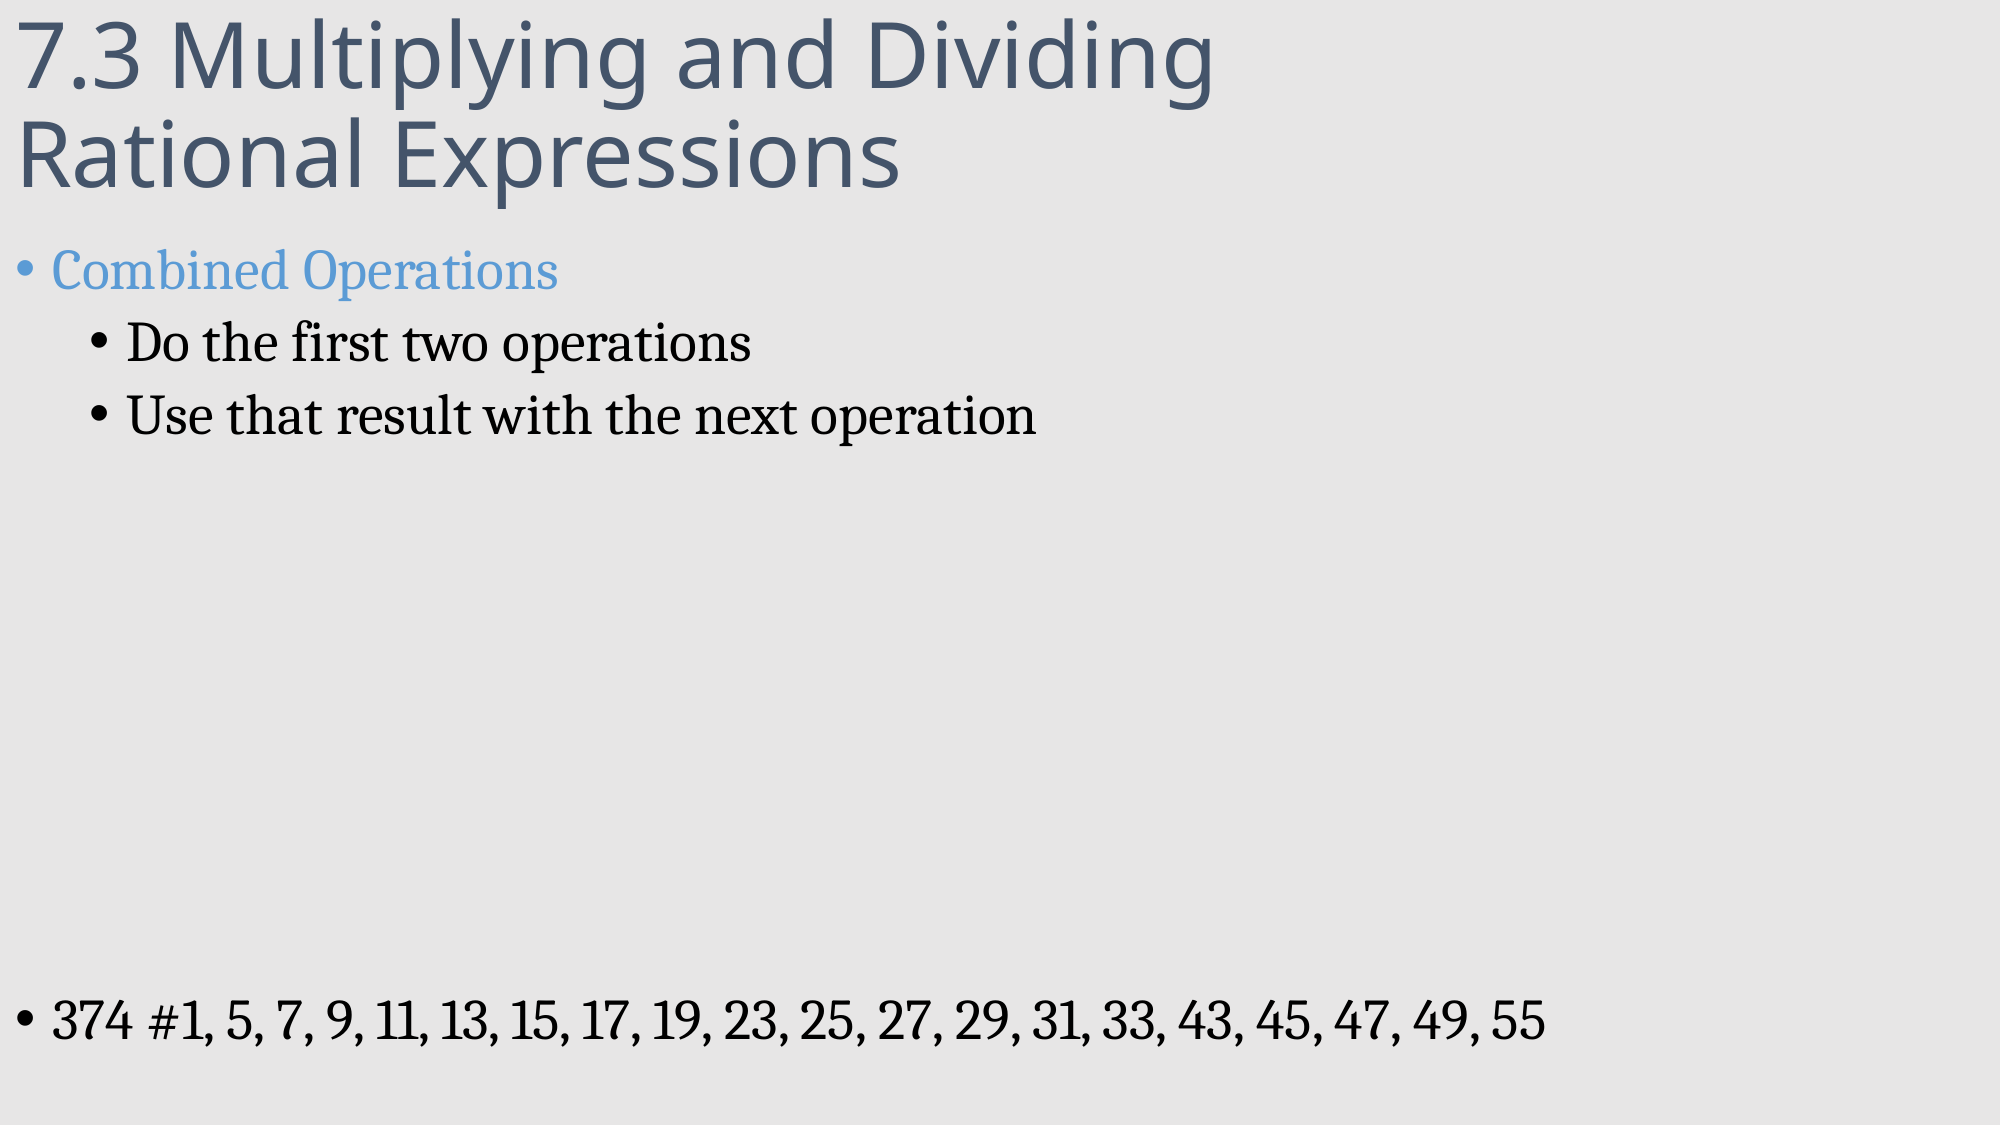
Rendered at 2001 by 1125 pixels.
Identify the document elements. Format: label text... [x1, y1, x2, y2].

list Combined Operations Do the first two operations Use that result with the next operation 374 #1, 5, 7, 9, 11, 13, 15, 17, 19, 23, 25, 27, 29, 31, 33, 43, 45, 47, 49, 55 [0, 232, 2000, 1066]
title 7.3 Multiplying and Dividing Rational Expressions [0, 0, 2000, 218]
